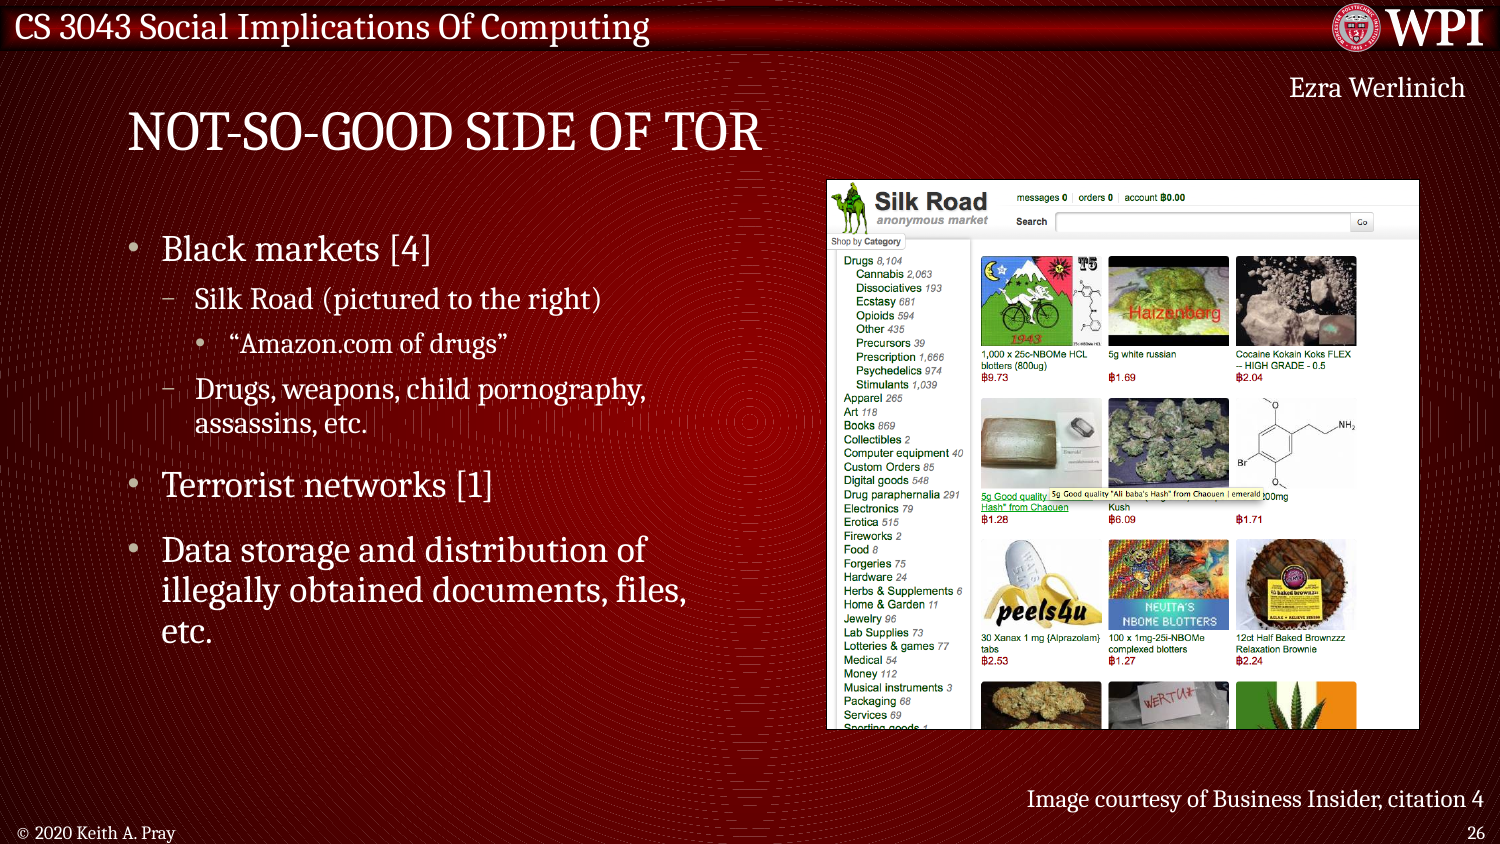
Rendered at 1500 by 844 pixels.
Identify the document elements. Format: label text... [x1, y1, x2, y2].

list Black markets [4] Silk Road (pictured to the right) “Amazon.com of drugs” Drugs, weapons, child pornography, assassins, etc. Terrorist networks [1] Data storage and distribution of illegally obtained documents, files, etc. [112, 221, 725, 772]
slide_number 26 [1397, 821, 1500, 844]
title Not-so-Good side of tor [112, 59, 1388, 210]
text_box Image courtesy of Business Insider, citation 4 [0, 775, 1500, 821]
picture [1332, 3, 1483, 52]
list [826, 178, 1421, 730]
text_box Ezra Werlinich [1123, 61, 1481, 111]
footer © 2020 Keith A. Pray [0, 821, 913, 844]
